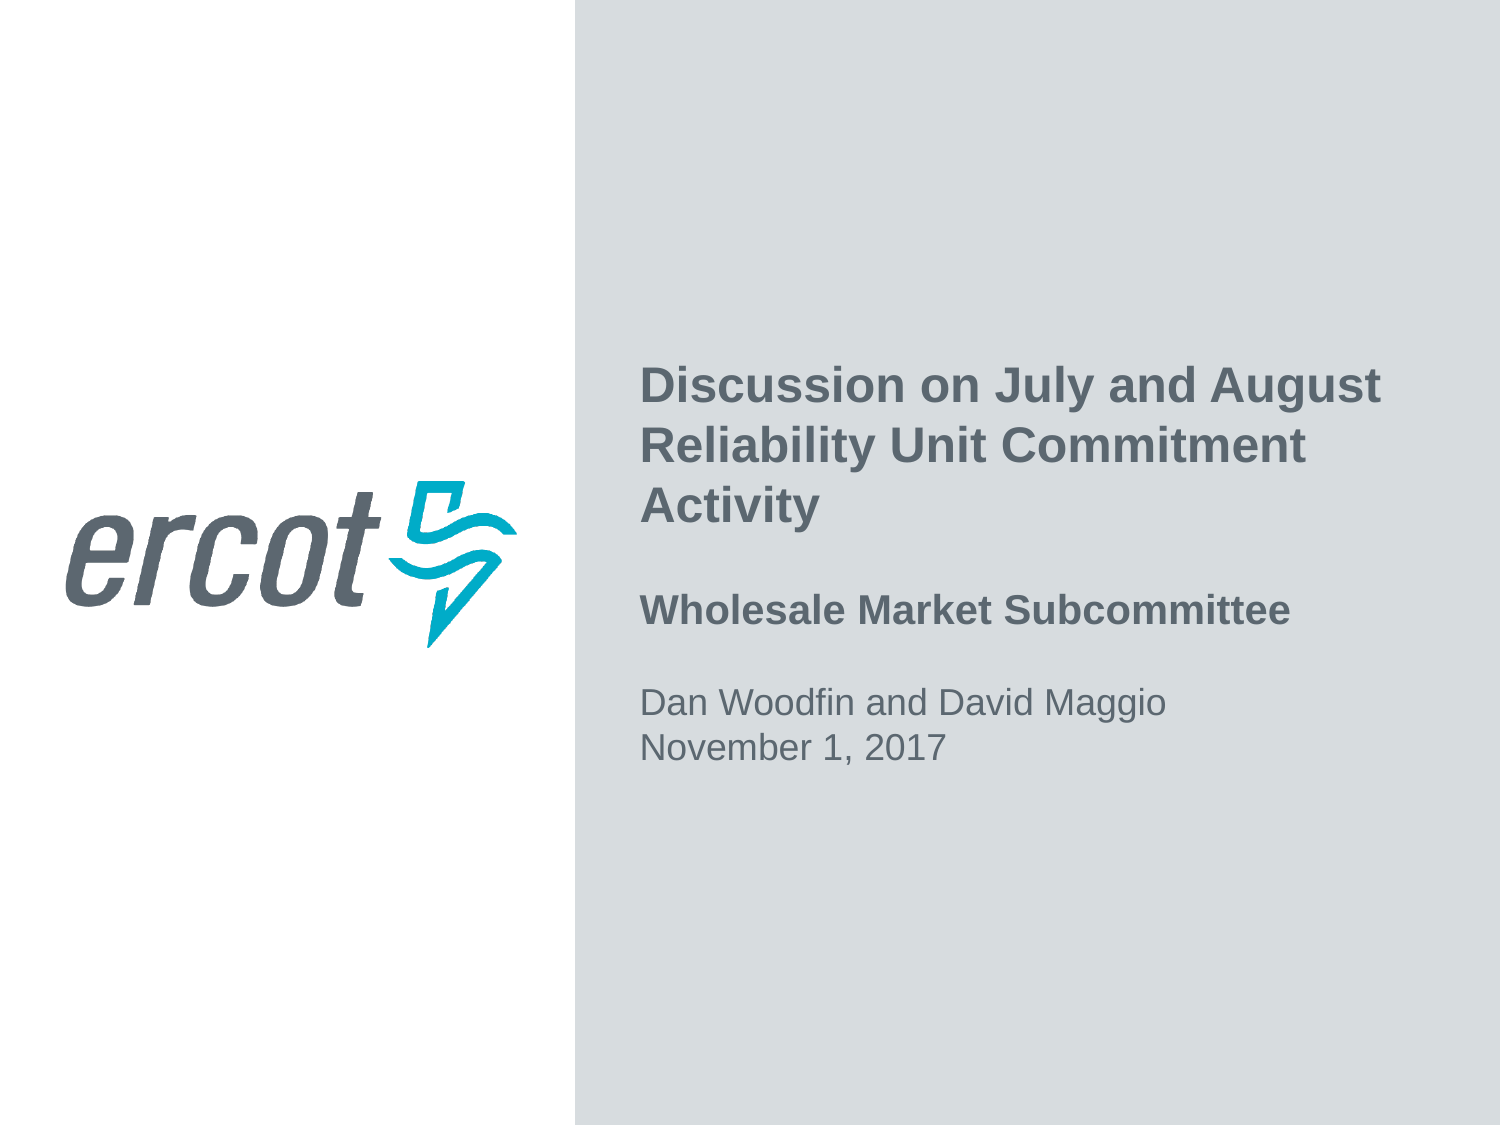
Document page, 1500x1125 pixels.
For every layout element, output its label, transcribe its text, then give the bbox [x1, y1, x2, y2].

text_box Discussion on July and August Reliability Unit Commitment Activity Wholesale Market Subcommittee Dan Woodfin and David Maggio November 1, 2017 [624, 345, 1438, 776]
picture [56, 471, 525, 654]
